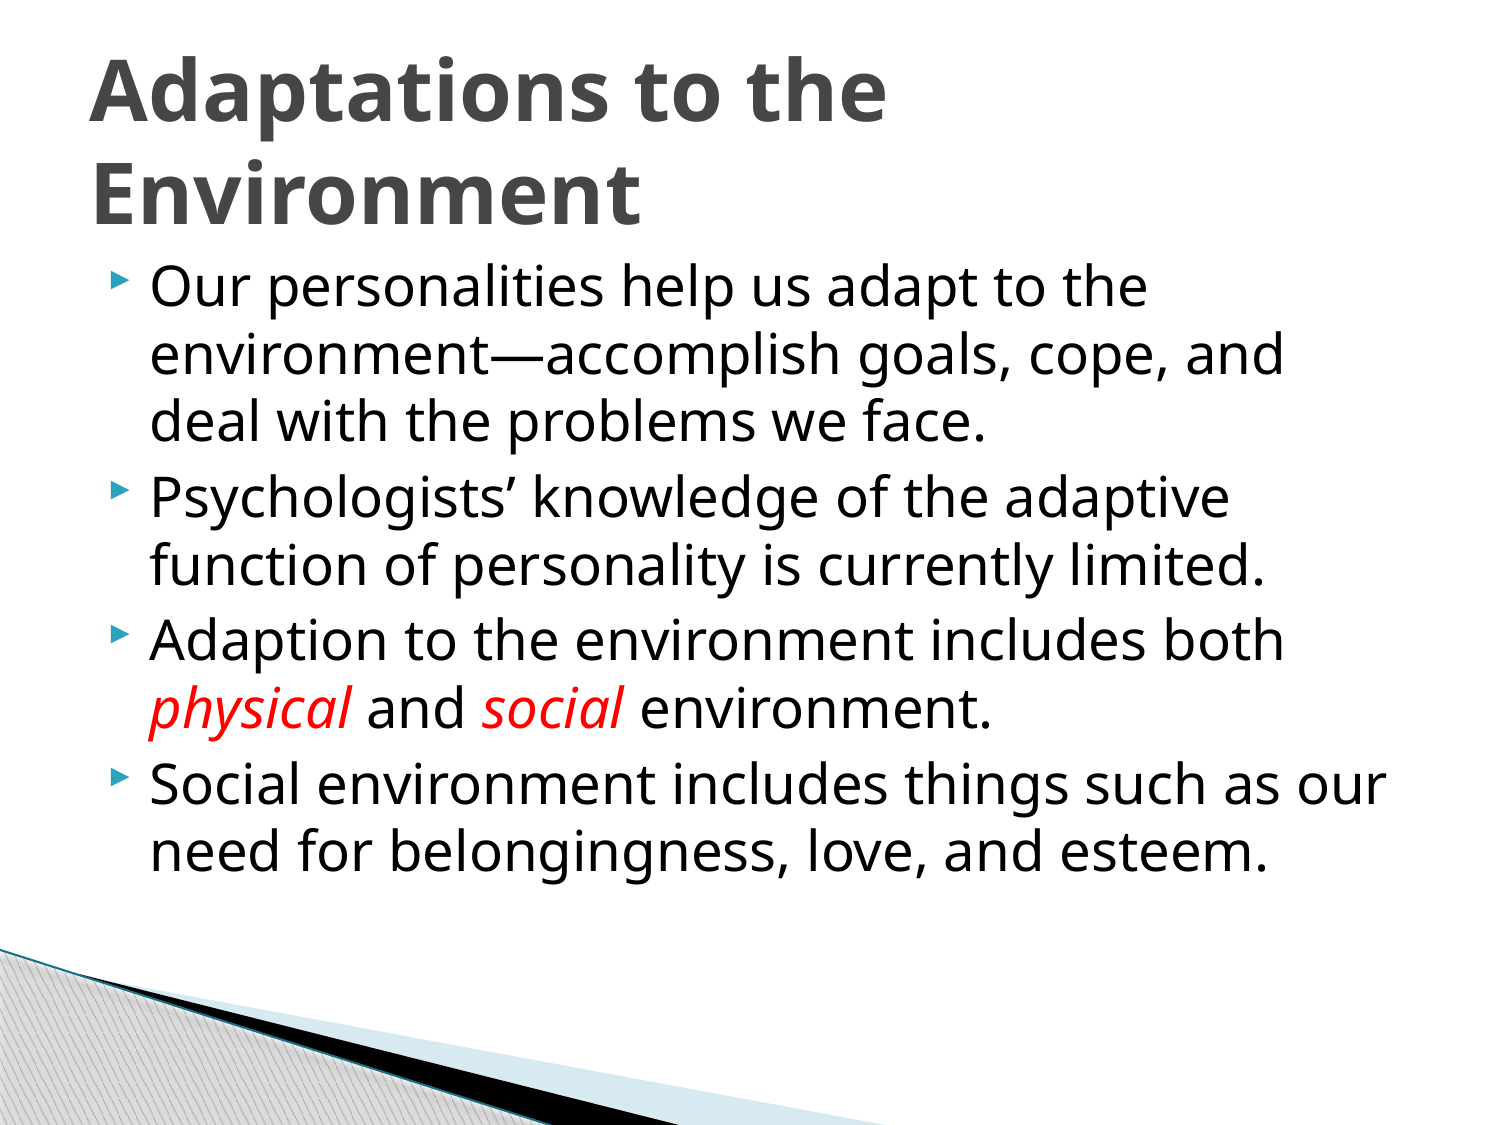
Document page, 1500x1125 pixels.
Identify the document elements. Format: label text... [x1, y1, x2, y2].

title Adaptations to the Environment [75, 45, 1425, 233]
list Our personalities help us adapt to the environment—accomplish goals, cope, and deal with the problems we face. Psychologists’ knowledge of the adaptive function of personality is currently limited. Adaption to the environment includes both physical and social environment. Social environment includes things such as our need for belongingness, love, and esteem. [75, 243, 1425, 986]
